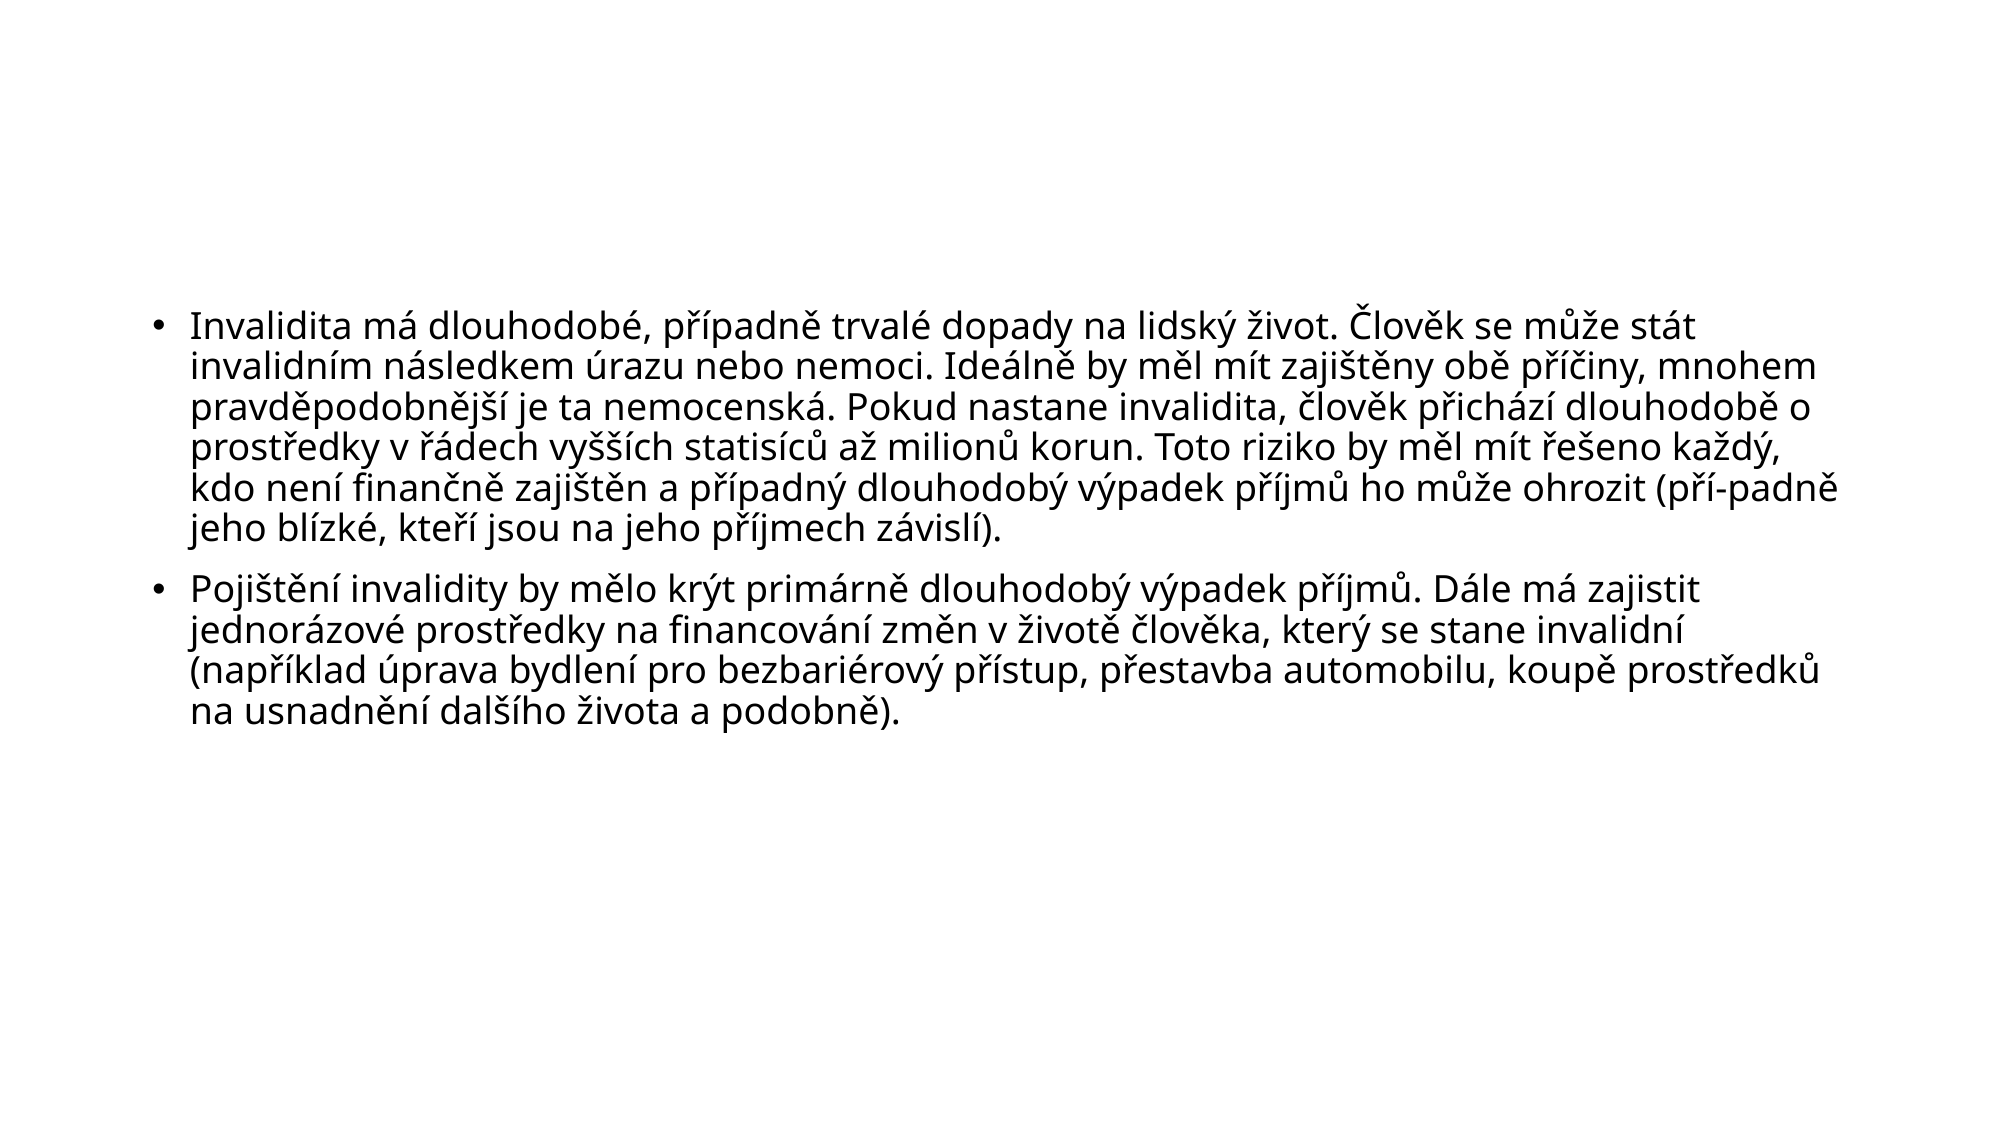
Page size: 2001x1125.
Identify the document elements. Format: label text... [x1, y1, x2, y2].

list Invalidita má dlouhodobé, případně trvalé dopady na lidský život. Člověk se může stát invalidním následkem úrazu nebo nemoci. Ideálně by měl mít zajištěny obě příčiny, mnohem pravděpodobnější je ta nemocenská. Pokud nastane invalidita, člověk přichází dlouhodobě o prostředky v řádech vyšších statisíců až milionů korun. Toto riziko by měl mít řešeno každý, kdo není finančně zajištěn a případný dlouhodobý výpadek příjmů ho může ohrozit (pří-padně jeho blízké, kteří jsou na jeho příjmech závislí). Pojištění invalidity by mělo krýt primárně dlouhodobý výpadek příjmů. Dále má zajistit jednorázové prostředky na financování změn v životě člověka, který se stane invalidní (například úprava bydlení pro bezbariérový přístup, přestavba automobilu, koupě prostředků na usnadnění dalšího života a podobně). [137, 299, 1863, 1014]
